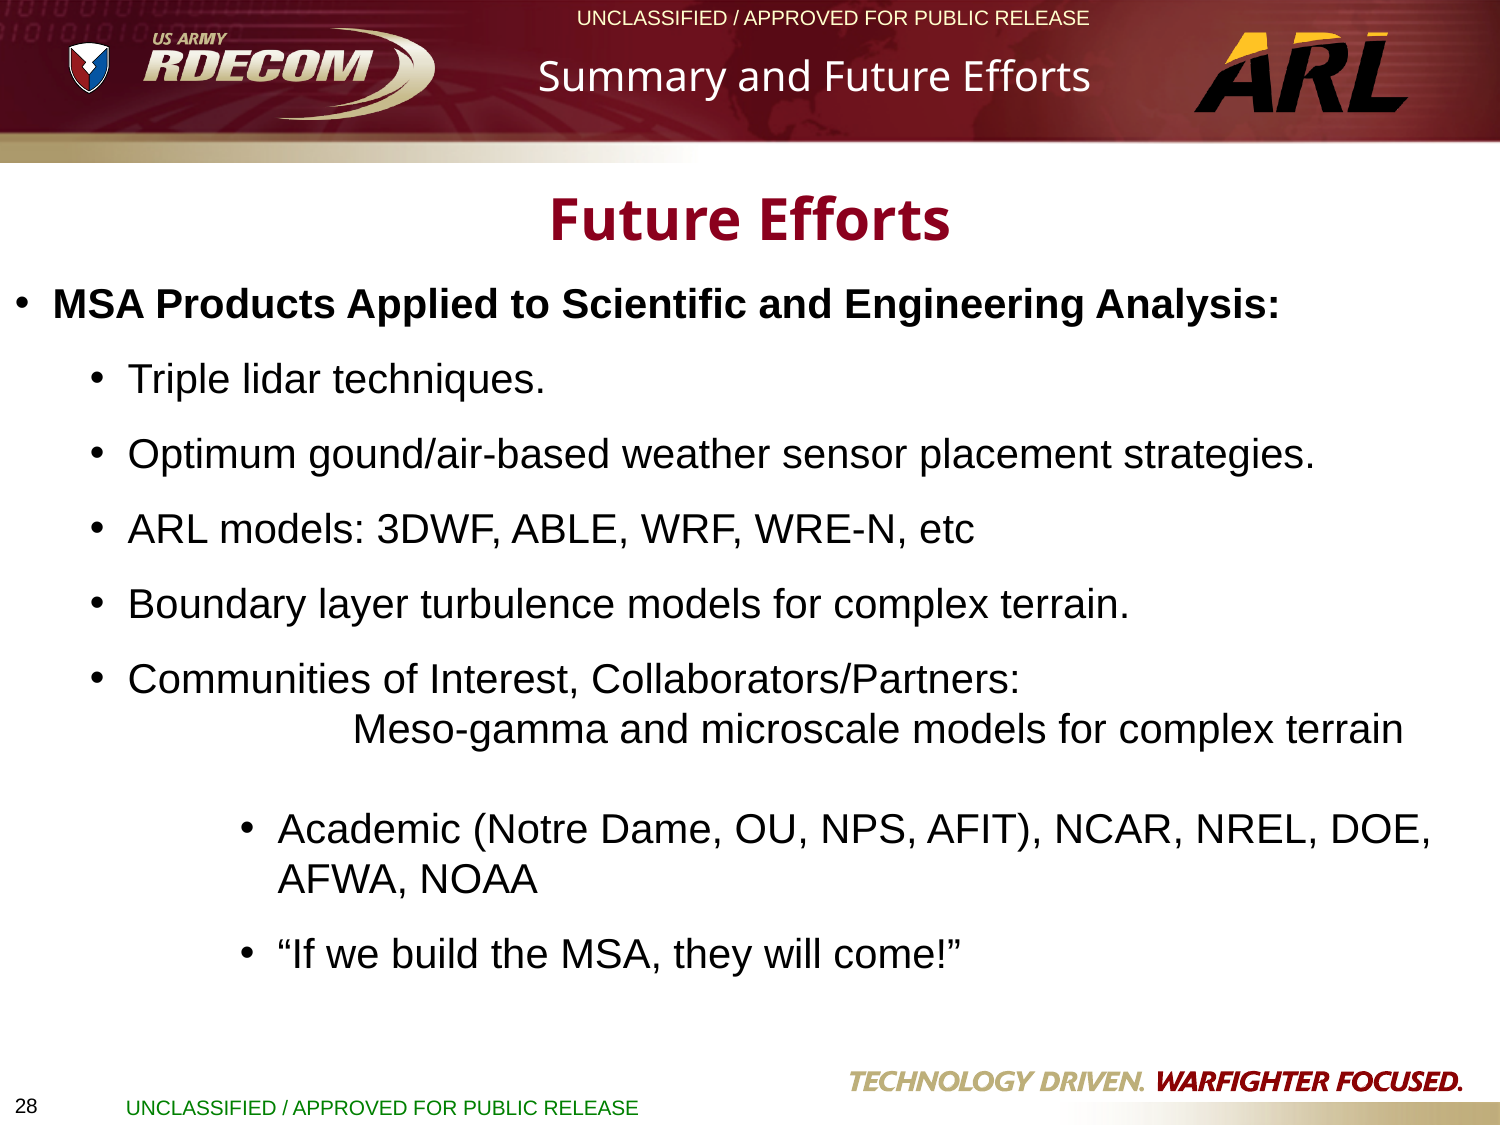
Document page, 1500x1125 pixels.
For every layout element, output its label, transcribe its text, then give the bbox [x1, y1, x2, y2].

picture [0, 0, 1500, 163]
text_box Future Efforts MSA Products Applied to Scientific and Engineering Analysis: Triple lidar techniques. Optimum gound/air-based weather sensor placement strategies. ARL models: 3DWF, ABLE, WRF, WRE-N, etc Boundary layer turbulence models for complex terrain. Communities of Interest, Collaborators/Partners: Meso-gamma and microscale models for complex terrain Academic (Notre Dame, OU, NPS, AFIT), NCAR, NREL, DOE, AFWA, NOAA “If we build the MSA, they will come!” [0, 174, 1500, 1050]
picture [1050, 1102, 1500, 1125]
title Summary and Future Efforts [436, 0, 1193, 150]
